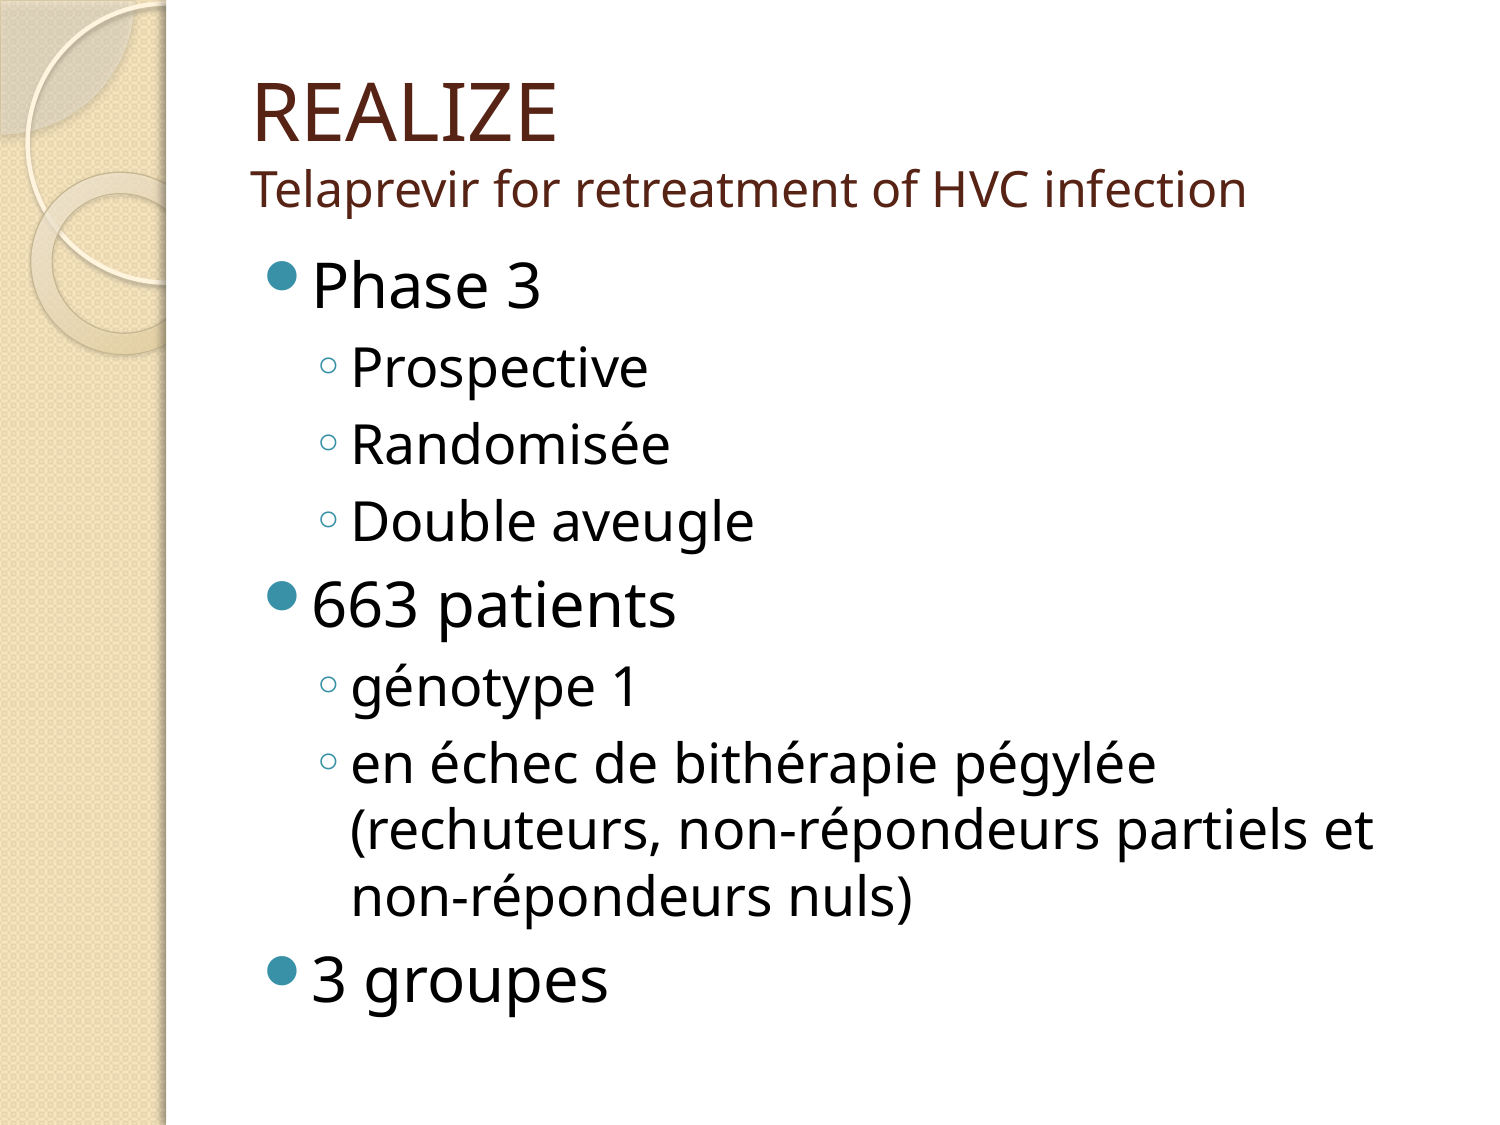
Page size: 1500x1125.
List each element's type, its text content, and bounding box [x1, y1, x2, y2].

title REALIZE Telaprevir for retreatment of HVC infection [235, 45, 1466, 233]
list Phase 3 Prospective Randomisée Double aveugle 663 patients génotype 1 en échec de bithérapie pégylée (rechuteurs, non-répondeurs partiels et non-répondeurs nuls) 3 groupes [235, 237, 1466, 1025]
